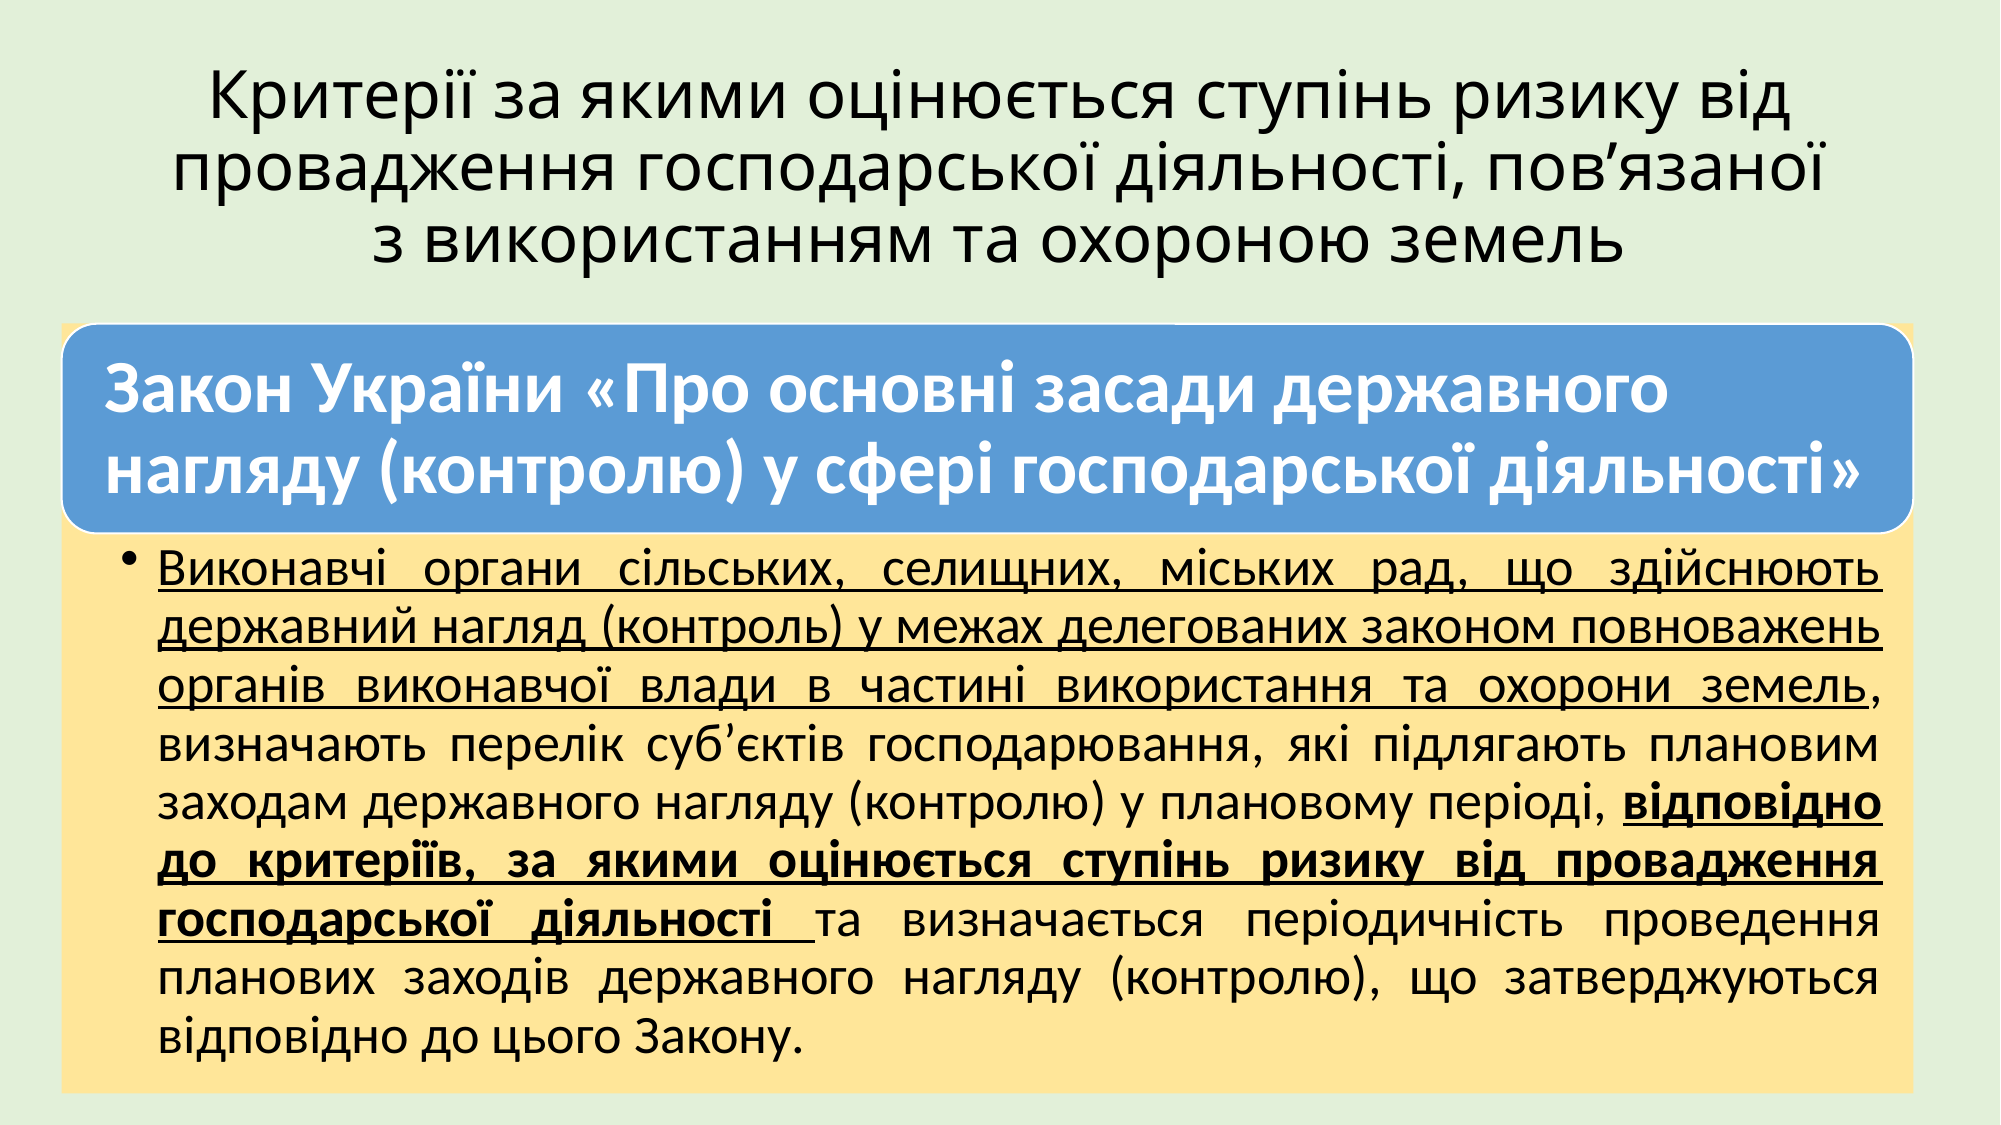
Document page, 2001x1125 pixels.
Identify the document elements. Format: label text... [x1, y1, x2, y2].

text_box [61, 323, 1914, 1094]
title Критерії за якими оцінюється ступінь ризику від провадження господарської діяльності, пов’язаної з використанням та охороною земель [137, 59, 1863, 278]
